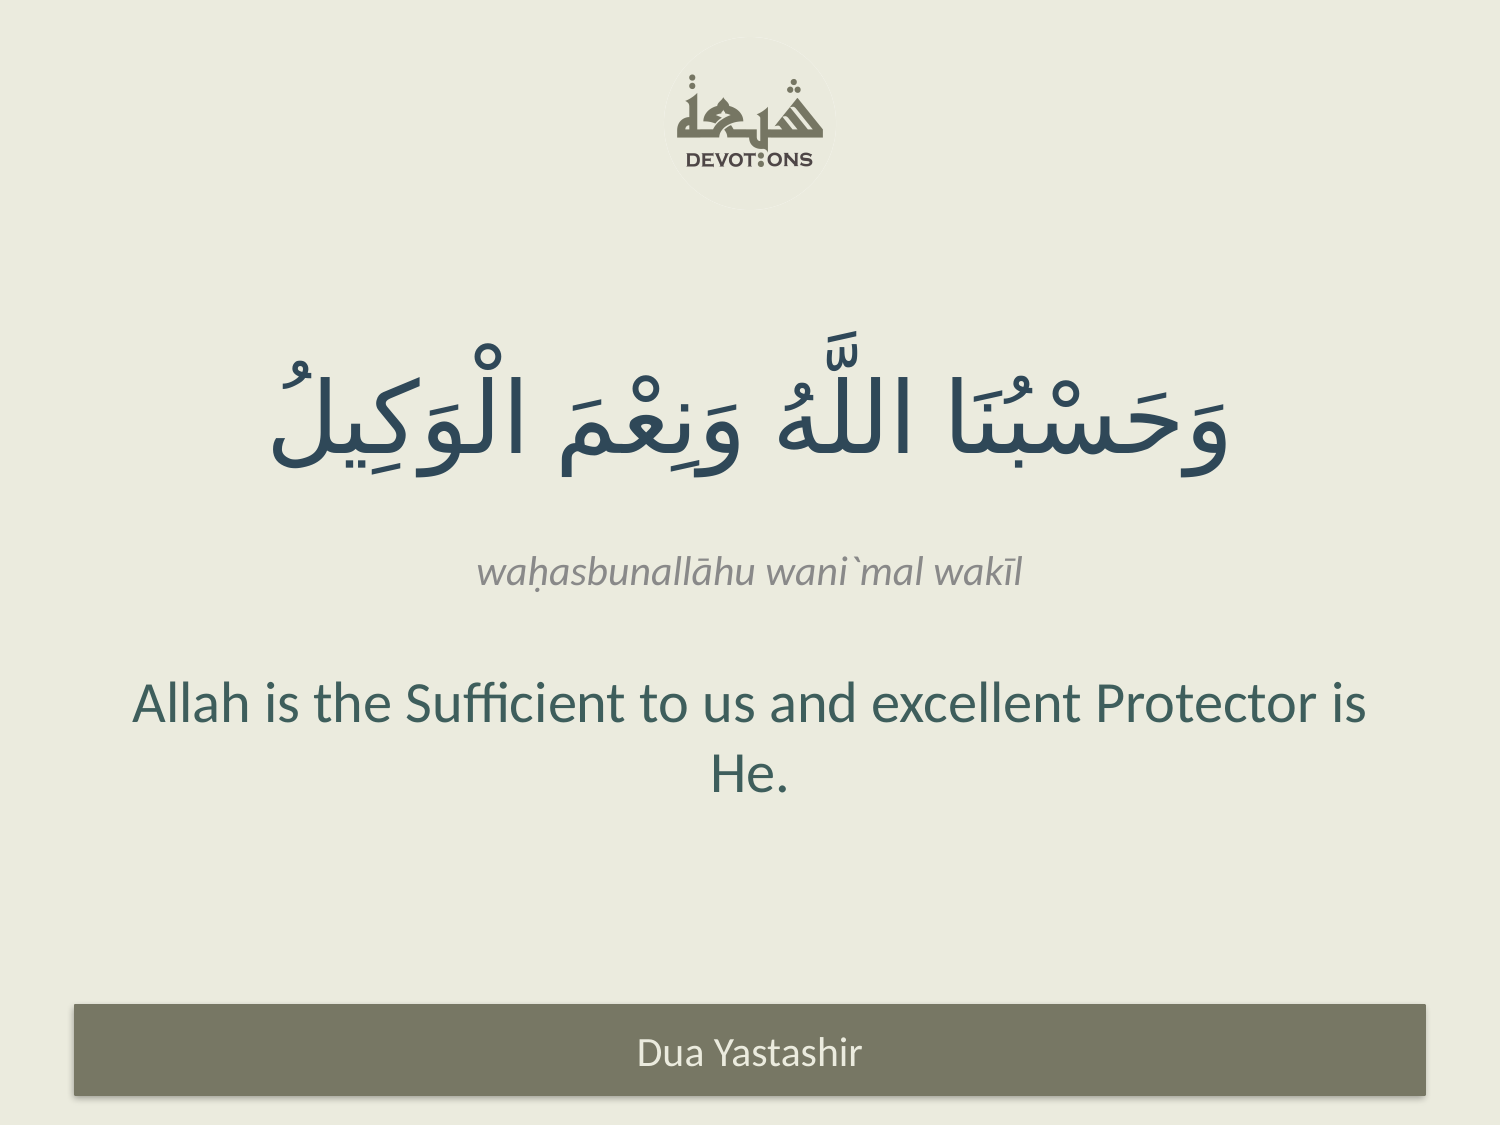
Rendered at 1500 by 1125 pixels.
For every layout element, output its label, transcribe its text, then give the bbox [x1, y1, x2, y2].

text_box Dua Yastashir [621, 1017, 878, 1083]
text_box وَحَسْبُنَا اللَّهُ وَنِعْمَ الْوَكِيلُ waḥasbunallāhu wani`mal wakīl Allah is the Sufficient to us and excellent Protector is He. [74, 346, 1425, 811]
text_box [74, 1004, 1426, 1096]
picture [656, 29, 844, 218]
